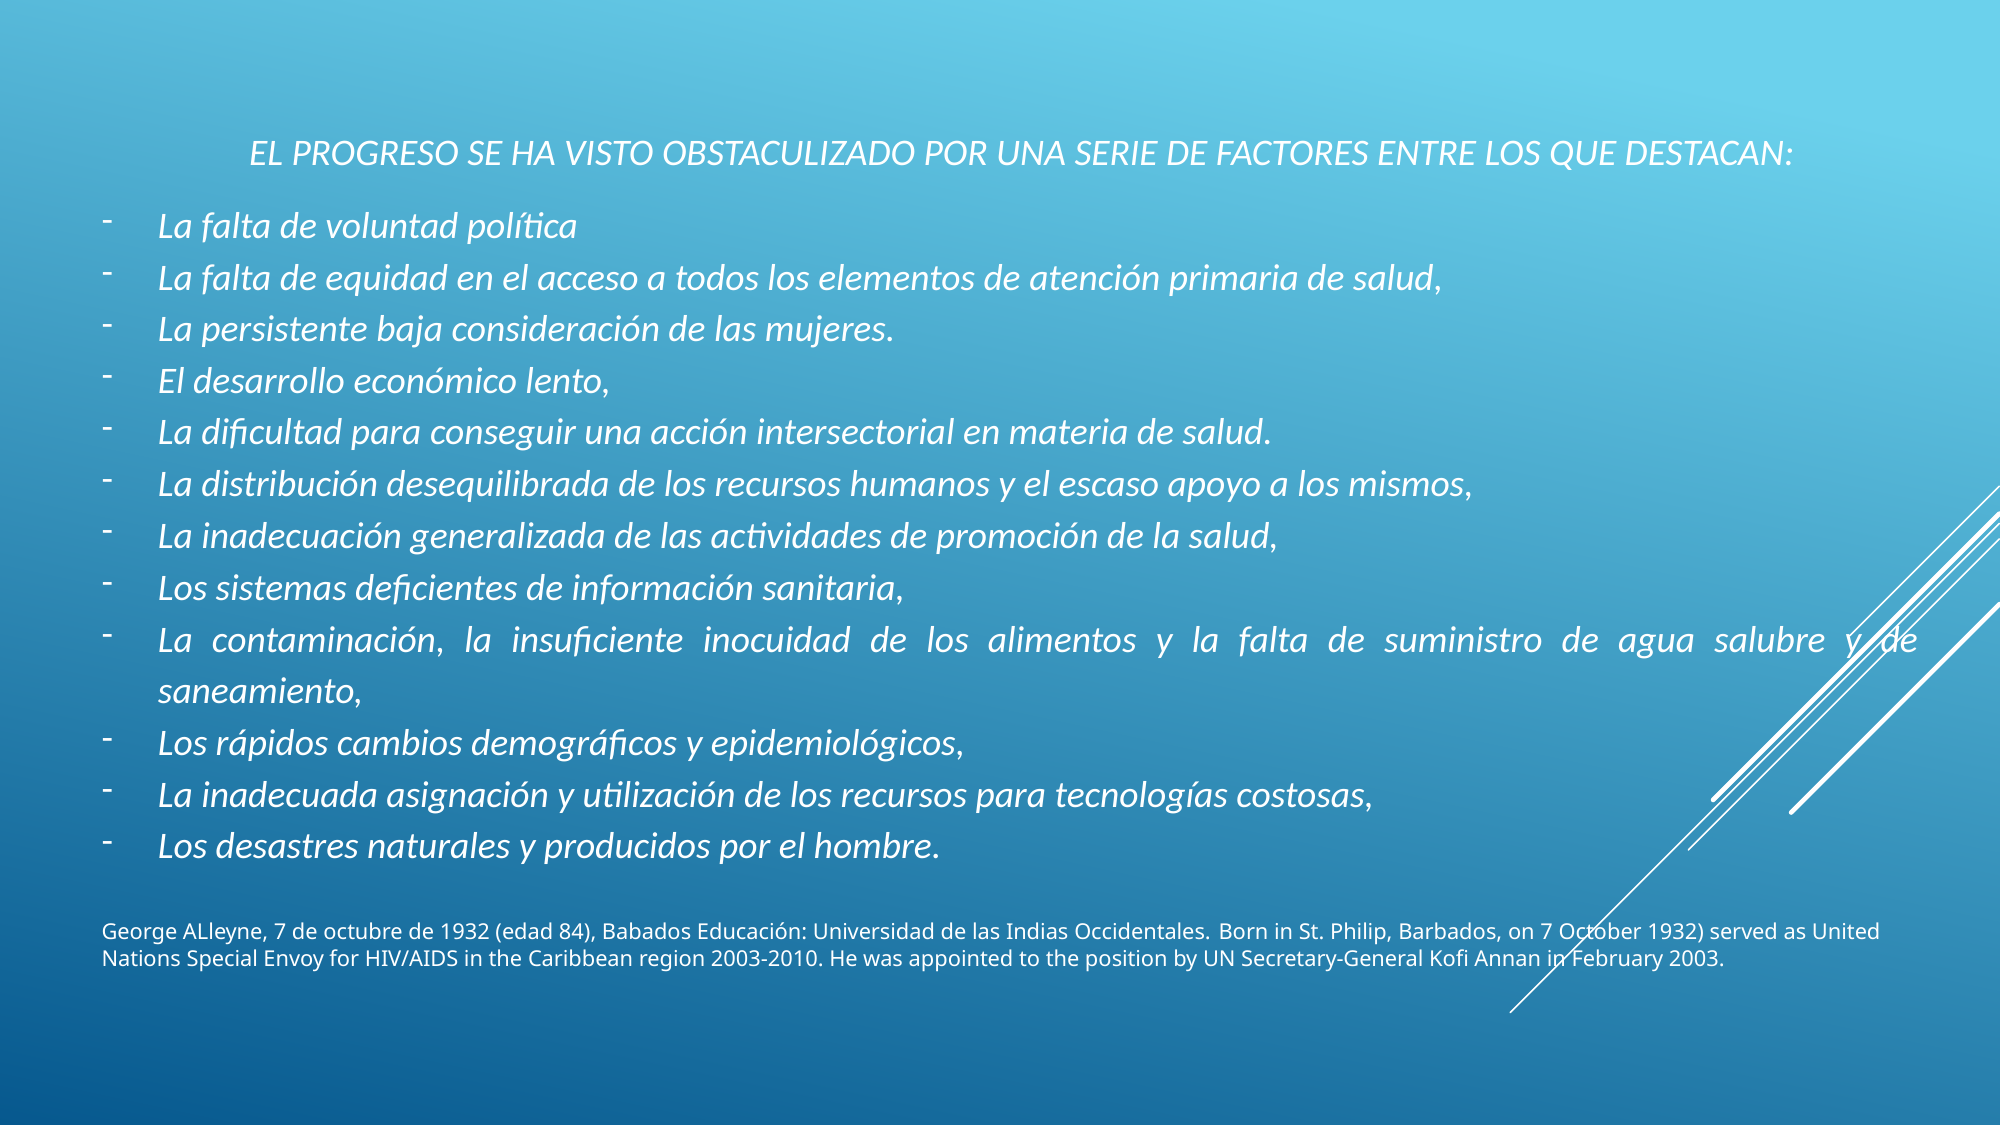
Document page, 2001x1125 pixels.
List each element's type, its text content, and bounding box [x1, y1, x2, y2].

text_box EL PROGRESO SE HA VISTO OBSTACULIZADO POR UNA SERIE DE FACTORES ENTRE LOS QUE DESTACAN: La falta de voluntad política La falta de equidad en el acceso a todos los elementos de atención primaria de salud, La persistente baja consideración de las mujeres. El desarrollo económico lento, La dificultad para conseguir una acción intersectorial en materia de salud. La distribución desequilibrada de los recursos humanos y el escaso apoyo a los mismos, La inadecuación generalizada de las actividades de promoción de la salud, Los sistemas deficientes de información sanitaria, La contaminación, la insuficiente inocuidad de los alimentos y la falta de suministro de agua salubre y de saneamiento, Los rápidos cambios demográficos y epidemiológicos, La inadecuada asignación y utilización de los recursos para tecnologías costosas, Los desastres naturales y producidos por el hombre. George ALleyne, 7 de octubre de 1932 (edad 84), Babados Educación: Universidad de las Indias Occidentales. Born in St. Philip, Barbados, on 7 October 1932) served as United Nations Special Envoy for HIV/AIDS in the Caribbean region 2003-2010. He was appointed to the position by UN Secretary-General Kofi Annan in February 2003. [86, 113, 1935, 1008]
